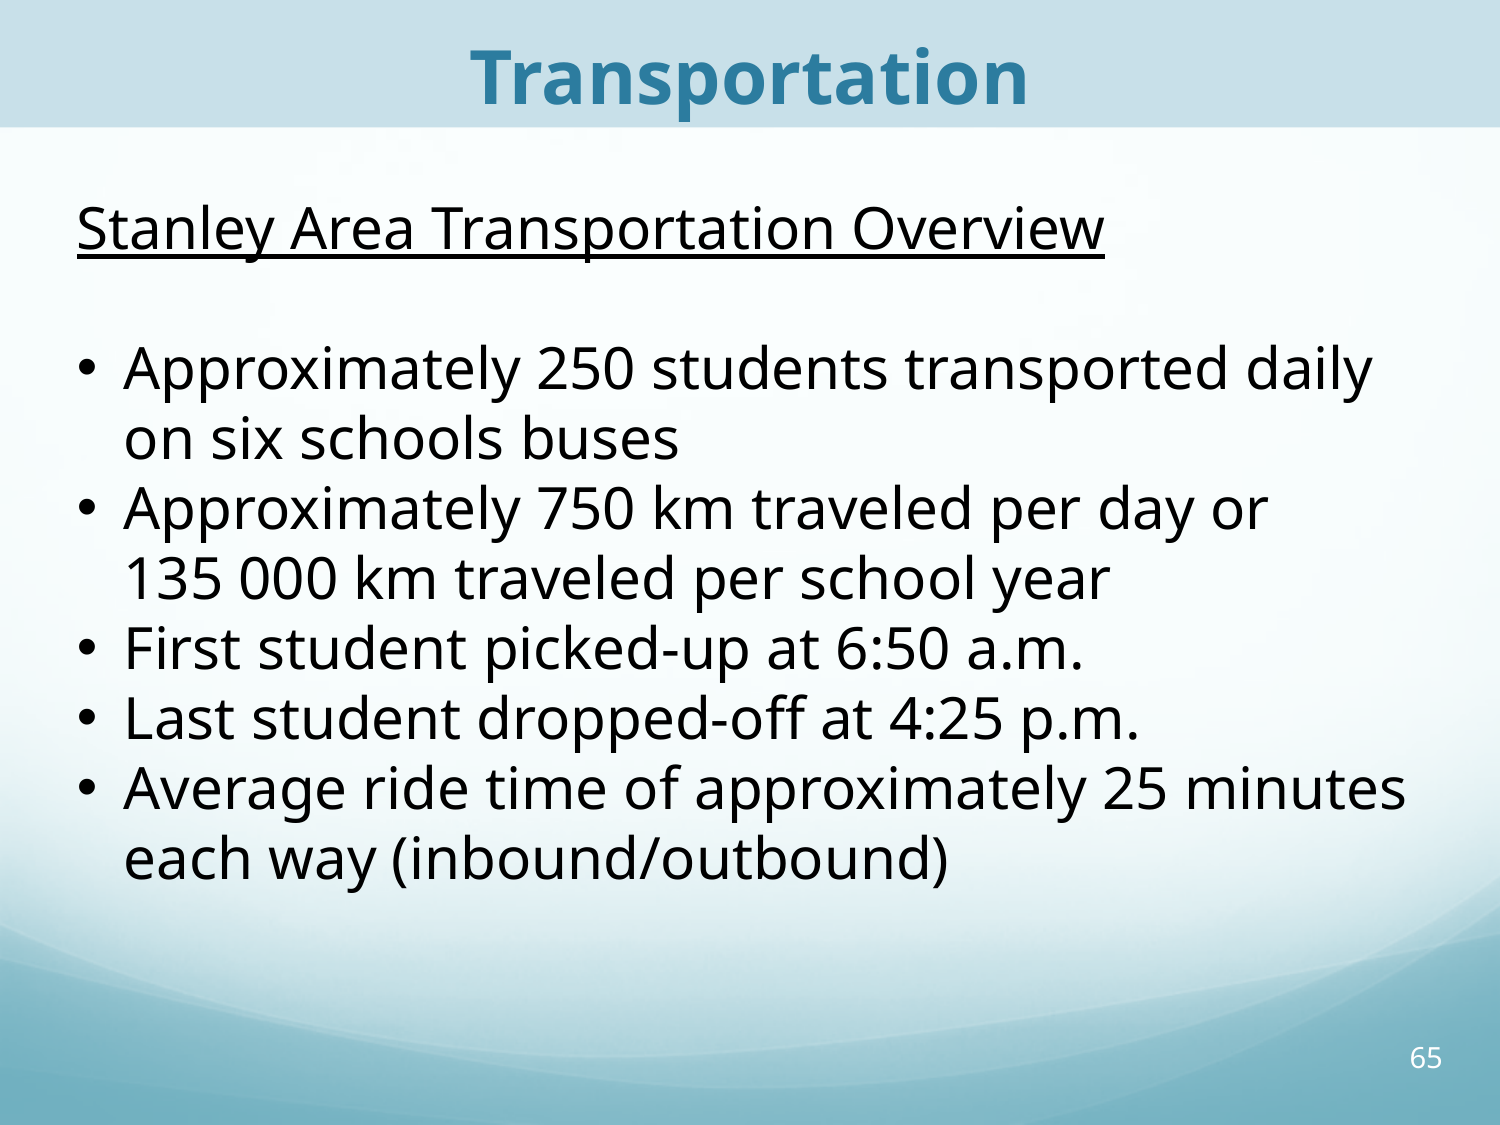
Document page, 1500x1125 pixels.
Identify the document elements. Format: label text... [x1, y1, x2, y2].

text_box Stanley Area Transportation Overview Approximately 250 students transported daily on six schools buses Approximately 750 km traveled per day or 135 000 km traveled per school year First student picked-up at 6:50 a.m. Last student dropped-off at 4:25 p.m. Average ride time of approximately 25 minutes each way (inbound/outbound) [62, 184, 1431, 899]
title Transportation [0, 0, 1500, 128]
slide_number 65 [1295, 1029, 1459, 1090]
